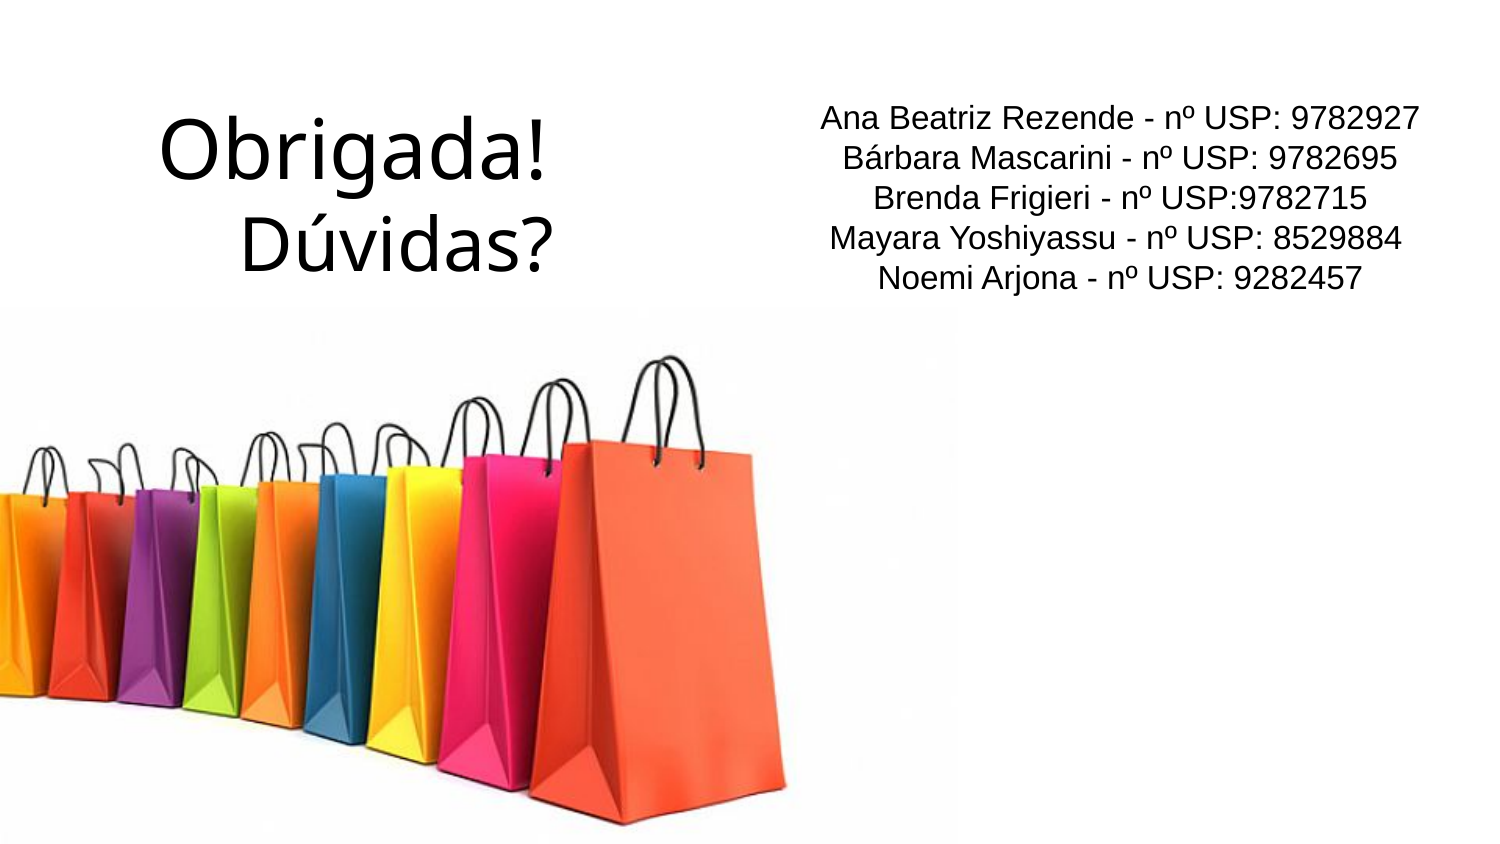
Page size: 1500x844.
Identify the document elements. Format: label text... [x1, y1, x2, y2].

text_box Obrigada! Dúvidas? [142, 81, 651, 196]
picture [0, 307, 959, 844]
text_box Ana Beatriz Rezende - nº USP: 9782927 Bárbara Mascarini - nº USP: 9782695 Brenda Frigieri - nº USP:9782715 Mayara Yoshiyassu - nº USP: 8529884 Noemi Arjona - nº USP: 9282457 [803, 81, 1439, 481]
